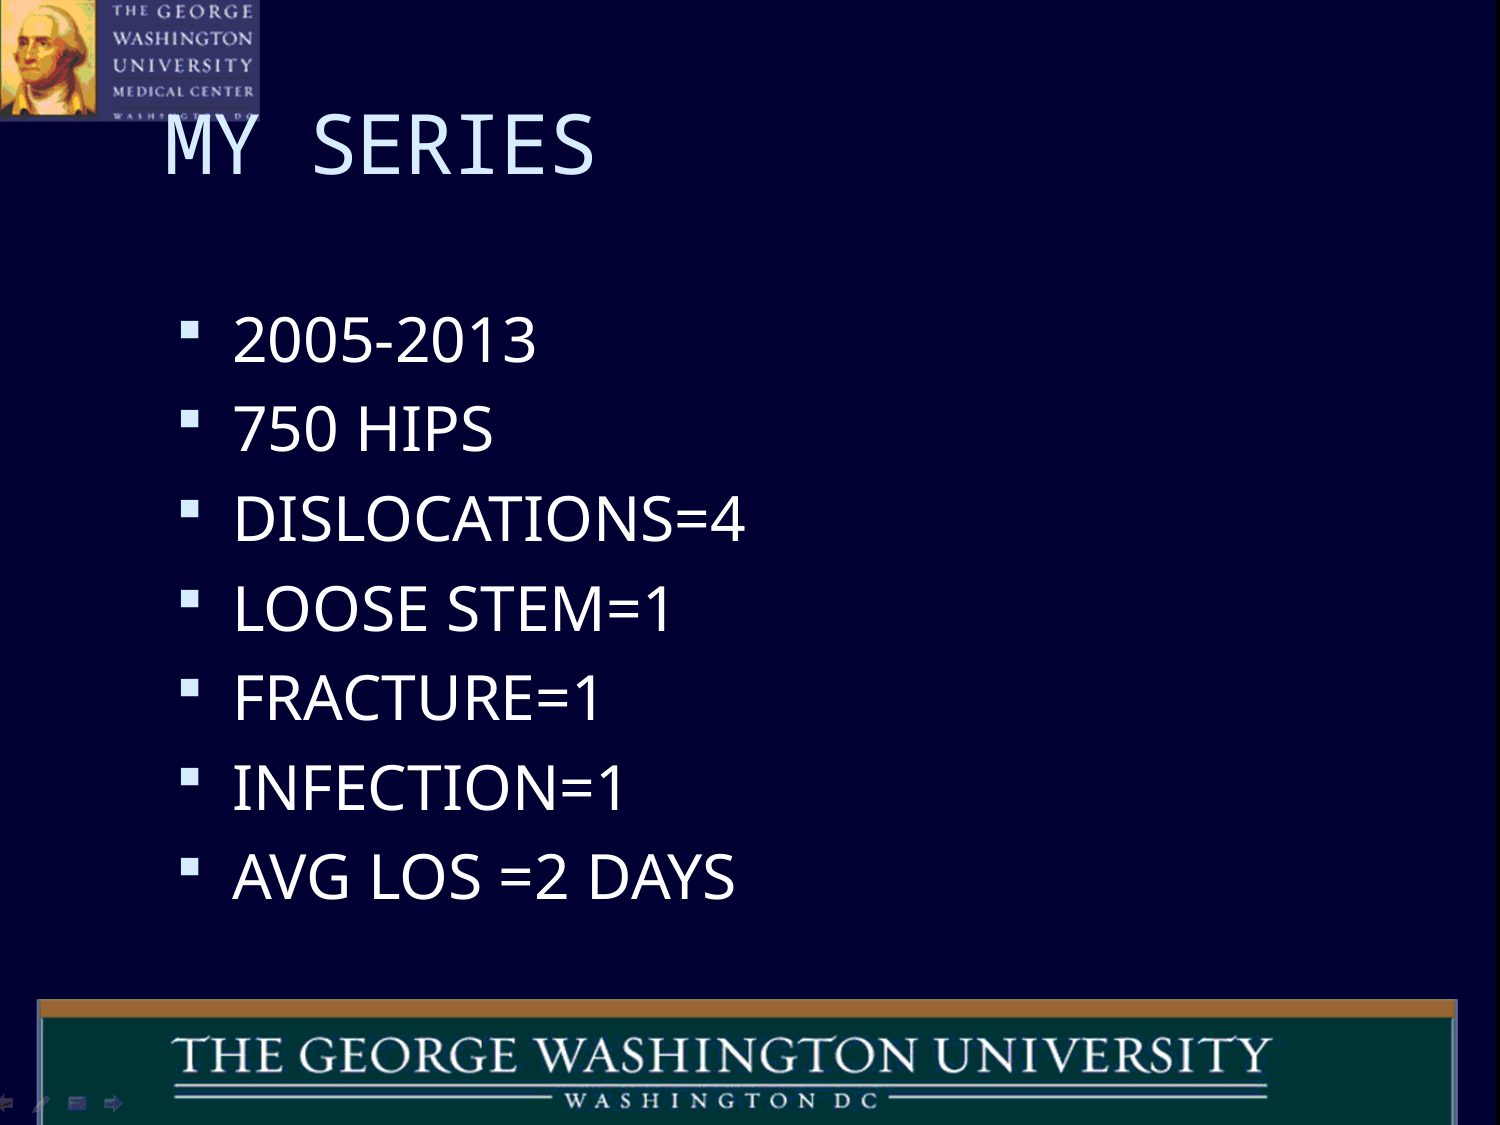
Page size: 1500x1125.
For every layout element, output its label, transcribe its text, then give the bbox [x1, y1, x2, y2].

title MY SERIES [150, 83, 1425, 234]
picture [0, 0, 1500, 1125]
list 2005-2013 750 HIPS DISLOCATIONS=4 LOOSE STEM=1 FRACTURE=1 INFECTION=1 AVG LOS =2 DAYS [150, 292, 1425, 1043]
